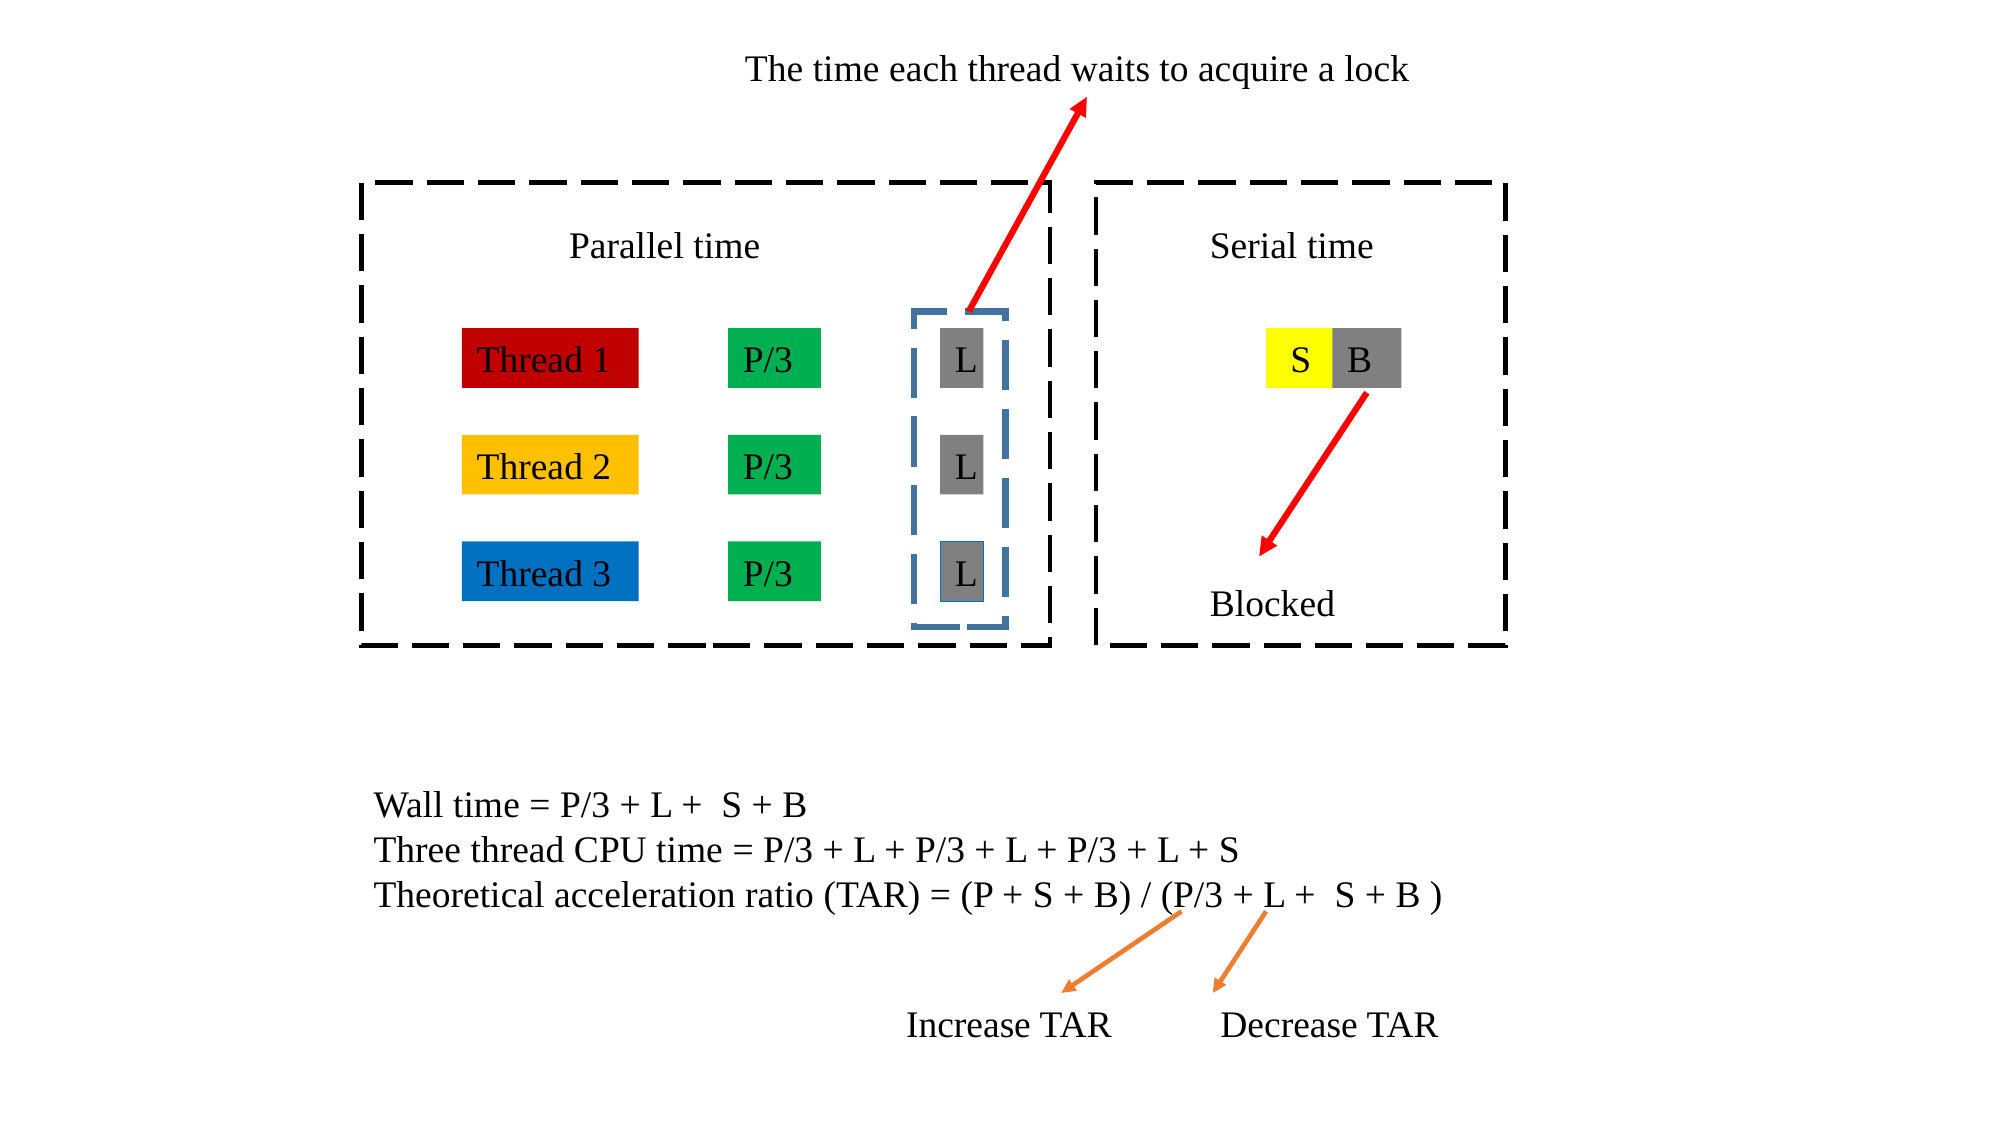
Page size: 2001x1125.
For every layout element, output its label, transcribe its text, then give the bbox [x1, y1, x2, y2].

text_box [1095, 182, 1507, 647]
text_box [1259, 392, 1367, 557]
text_box Wall time = P/3 + L + S + B Three thread CPU time = P/3 + L + P/3 + L + P/3 + L + S Theoretical acceleration ratio (TAR) = (P + S + B) / (P/3 + L + S + B ) [358, 772, 1653, 923]
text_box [1061, 911, 1182, 993]
text_box Increase TAR [891, 992, 1135, 1053]
text_box Decrease TAR [1205, 992, 1486, 1053]
text_box Blocked [1195, 571, 1367, 632]
text_box The time each thread waits to acquire a lock [730, 36, 1426, 97]
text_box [968, 96, 1087, 312]
text_box [360, 182, 1051, 647]
text_box [913, 310, 1007, 628]
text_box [1212, 911, 1267, 993]
